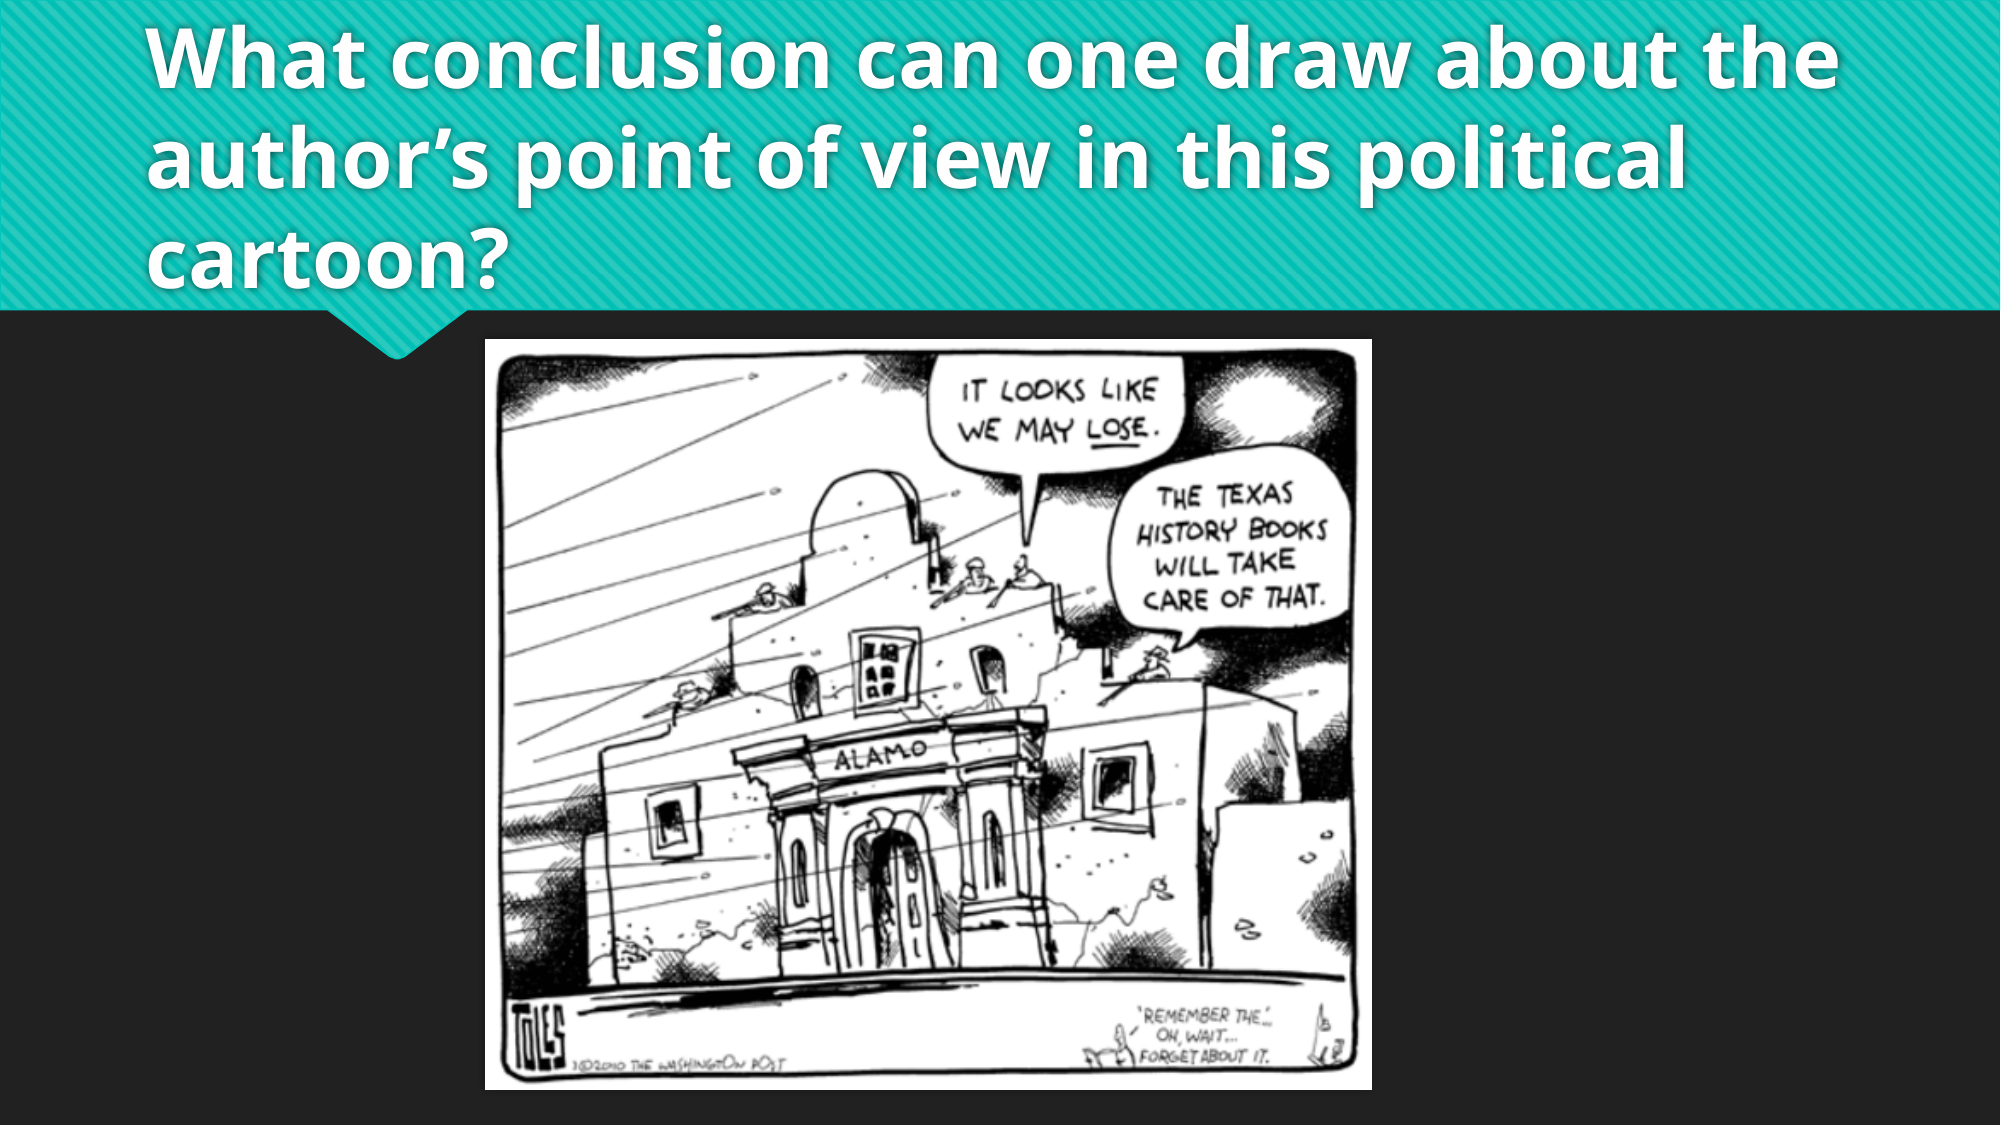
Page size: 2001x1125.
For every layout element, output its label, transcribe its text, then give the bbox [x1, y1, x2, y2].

title What conclusion can one draw about the author’s point of view in this political cartoon? [130, 153, 1865, 313]
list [485, 338, 1372, 1091]
